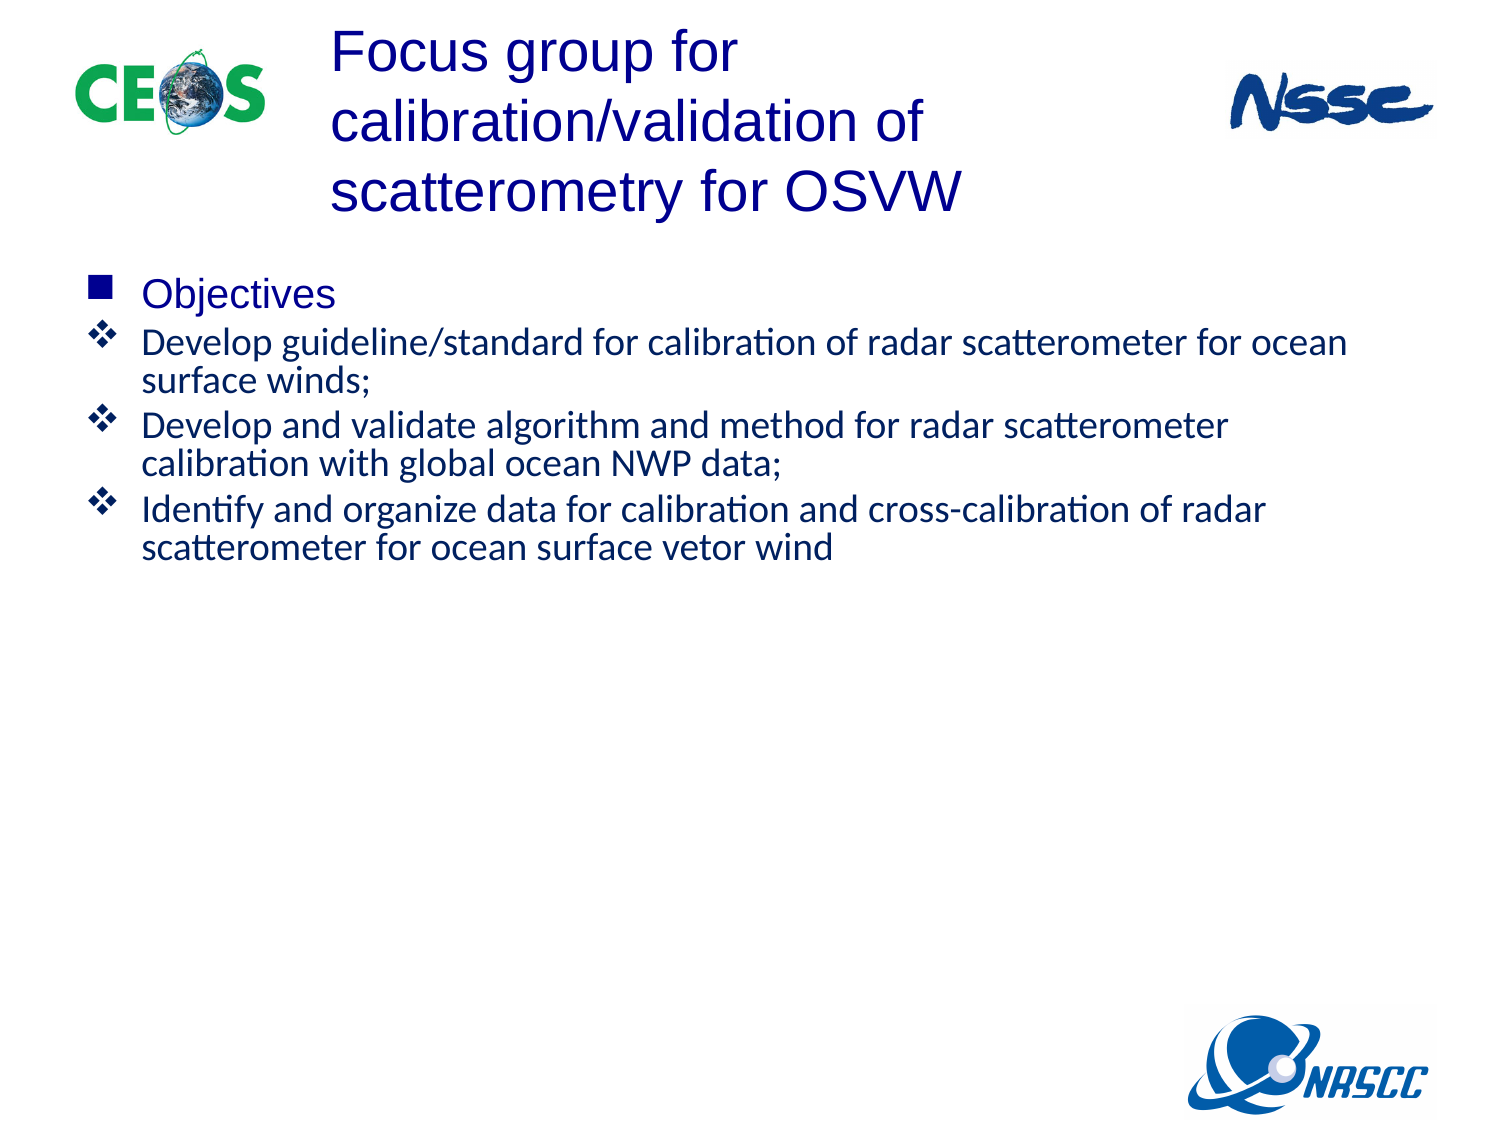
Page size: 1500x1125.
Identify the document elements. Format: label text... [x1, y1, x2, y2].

list Objectives Develop guideline/standard for calibration of radar scatterometer for ocean surface winds; Develop and validate algorithm and method for radar scatterometer calibration with global ocean NWP data; Identify and organize data for calibration and cross-calibration of radar scatterometer for ocean surface vetor wind [69, 259, 1420, 622]
picture [1184, 1004, 1437, 1120]
picture [66, 44, 274, 139]
picture [1240, 60, 1437, 139]
text_box Focus group for calibration/validation of scatterometry for OSVW [315, 45, 1240, 192]
